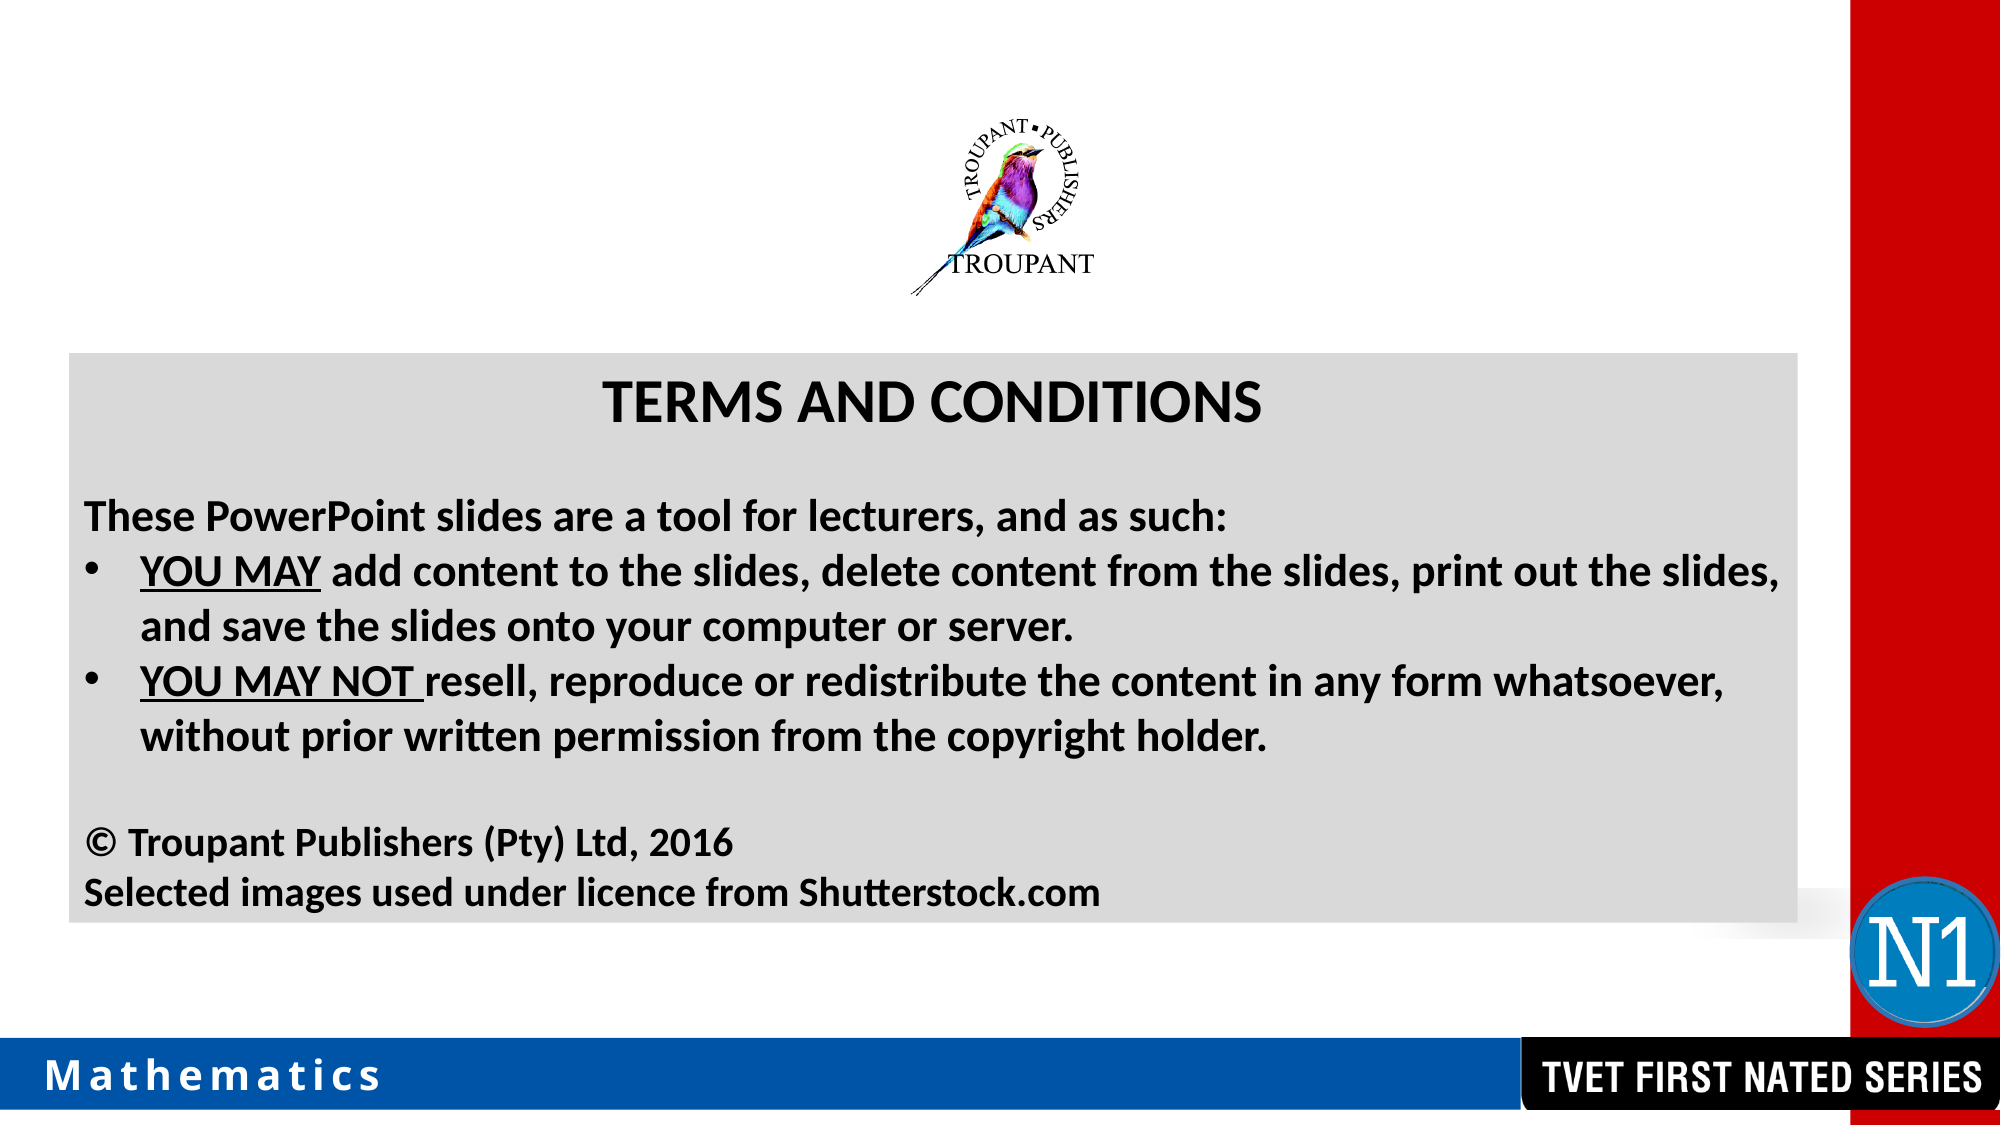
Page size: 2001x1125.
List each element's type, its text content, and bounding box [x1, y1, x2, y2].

text_box TERMS AND CONDITIONS These PowerPoint slides are a tool for lecturers, and as such: YOU MAY add content to the slides, delete content from the slides, print out the slides, and save the slides onto your computer or server. YOU MAY NOT resell, reproduce or redistribute the content in any form whatsoever, without prior written permission from the copyright holder. © Troupant Publishers (Pty) Ltd, 2016 Selected images used under licence from Shutterstock.com [69, 353, 1798, 923]
picture [906, 119, 1094, 302]
picture [1870, 918, 1938, 986]
picture [1520, 1037, 2000, 1110]
picture [1942, 918, 1975, 986]
